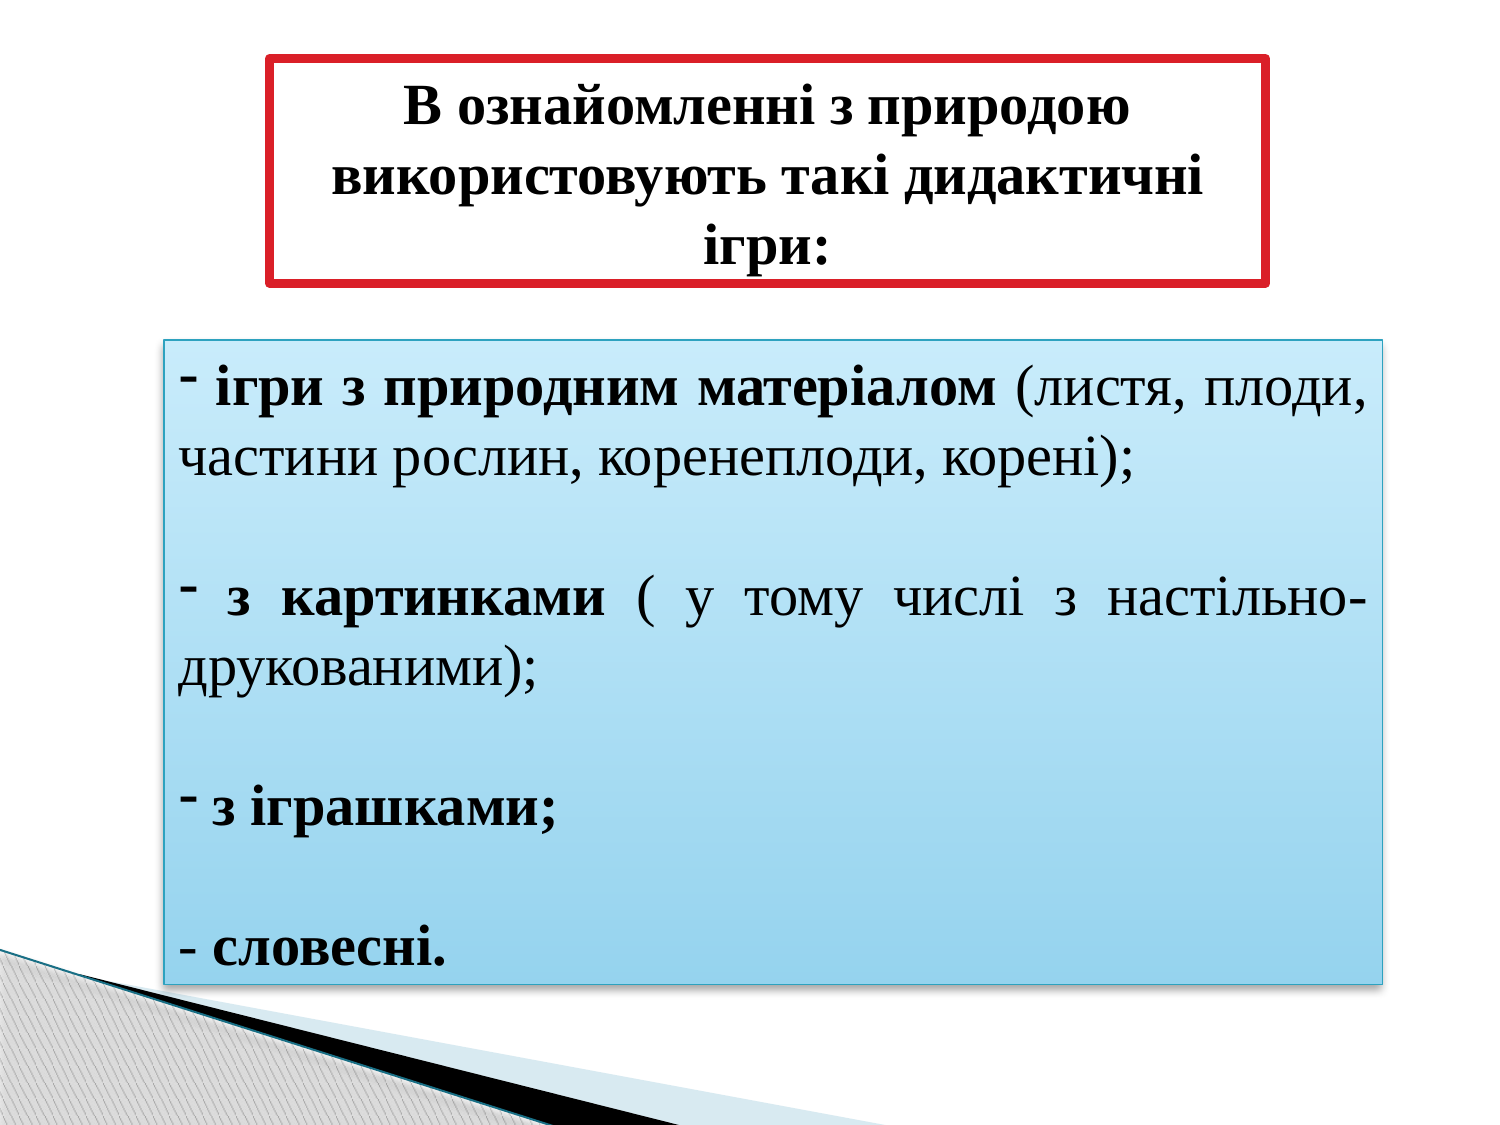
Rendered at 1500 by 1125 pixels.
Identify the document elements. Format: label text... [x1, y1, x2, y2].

text_box В ознайомленні з природою використовують такі дидактичні ігри: [265, 54, 1270, 288]
text_box ігри з природним матеріалом (листя, плоди, частини рослин, коренеплоди, корені); з картинками ( у тому числі з настільно-друкованими); з іграшками; - словесні. [163, 339, 1383, 985]
